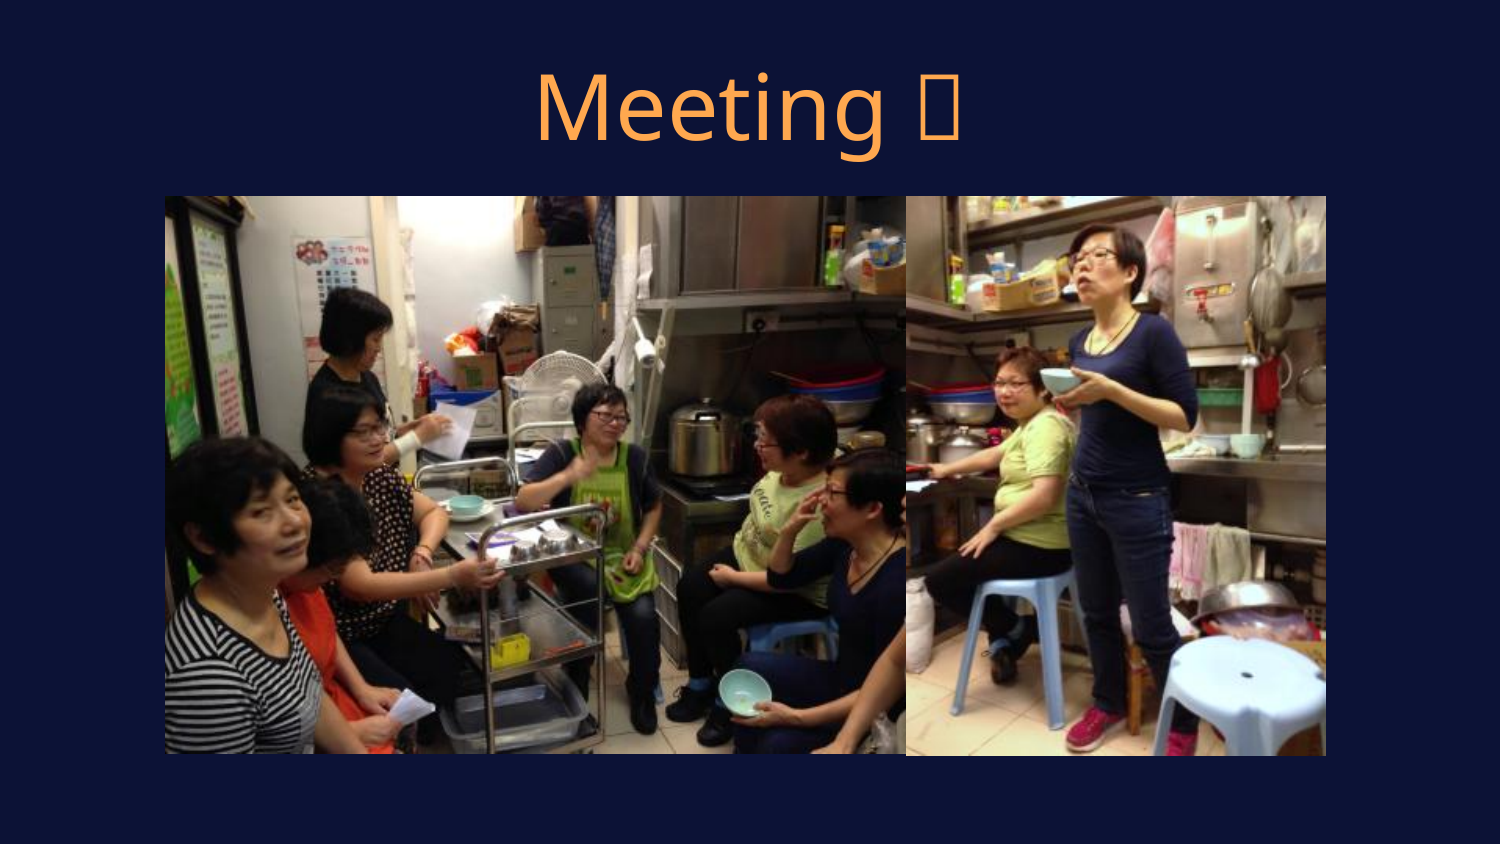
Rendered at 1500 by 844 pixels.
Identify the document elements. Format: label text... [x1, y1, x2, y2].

title Meeting  [75, 33, 1425, 175]
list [0, 196, 905, 754]
picture [906, 196, 1326, 756]
